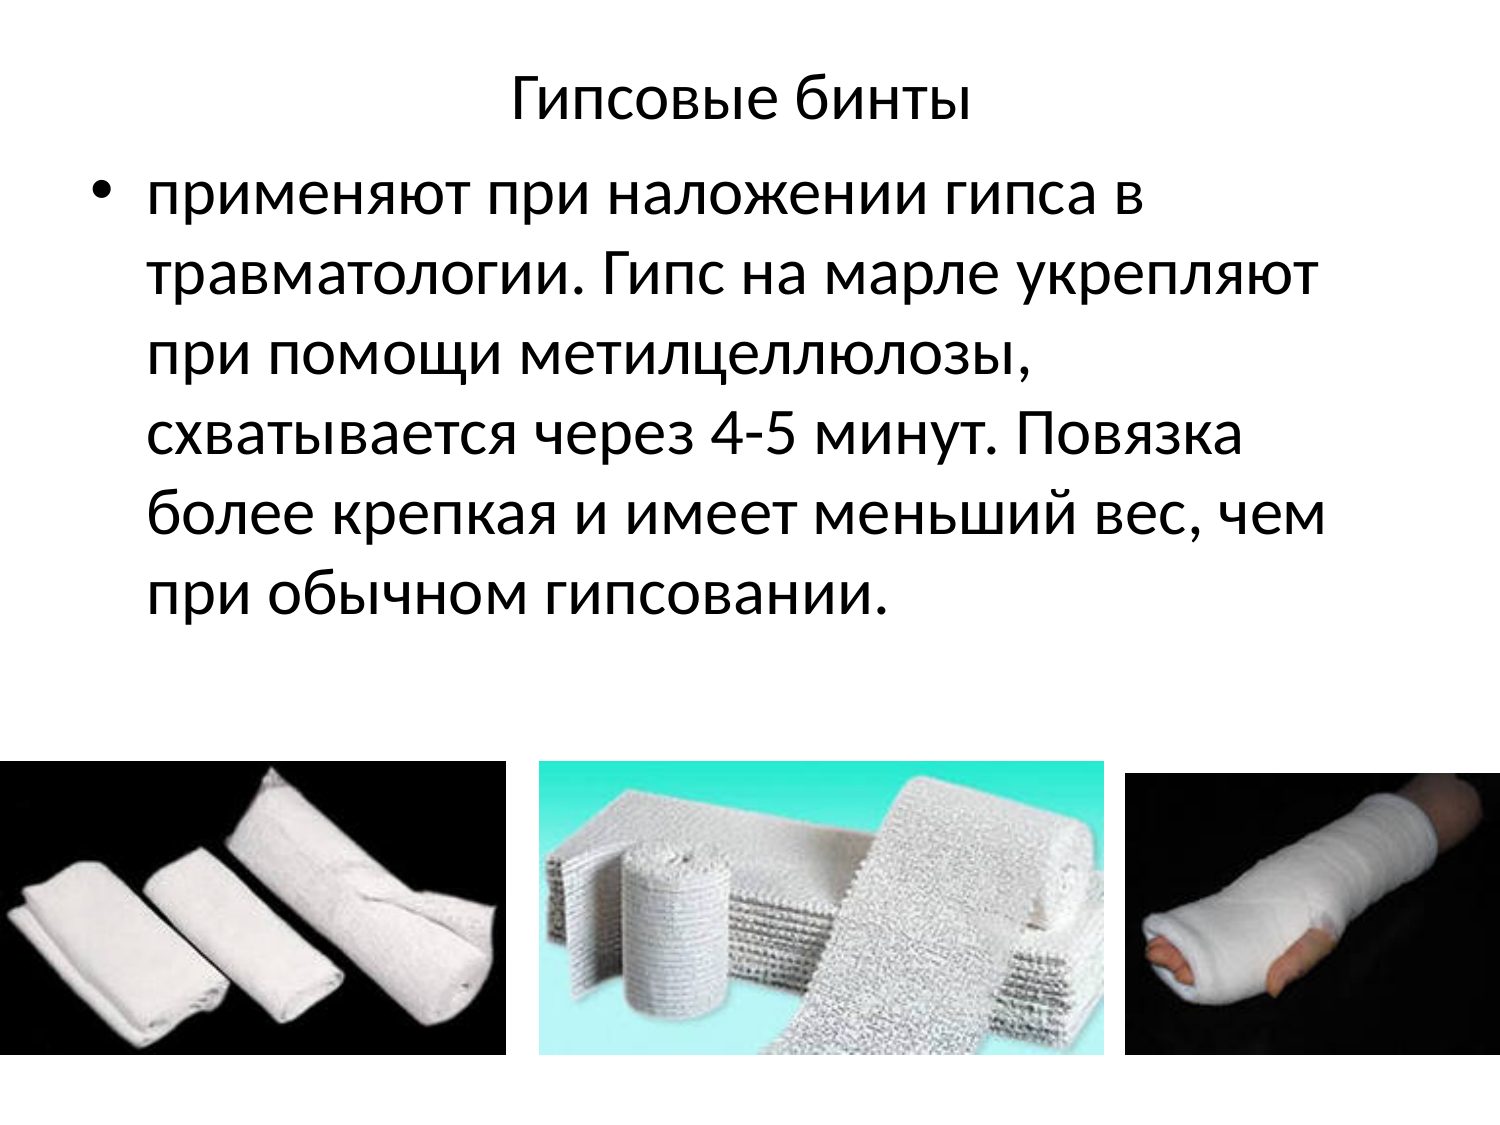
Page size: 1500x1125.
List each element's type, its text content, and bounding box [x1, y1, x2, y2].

picture [0, 761, 507, 1055]
picture [1124, 773, 1500, 1055]
title Гипсовые бинты [75, 45, 1425, 140]
picture [538, 761, 1104, 1055]
list применяют при наложении гипса в травматологии. Гипс на марле укрепляют при помощи метилцеллюлозы, схватывается через 4-5 минут. Повязка более крепкая и имеет меньший вес, чем при обычном гипсовании. [75, 140, 1425, 1005]
